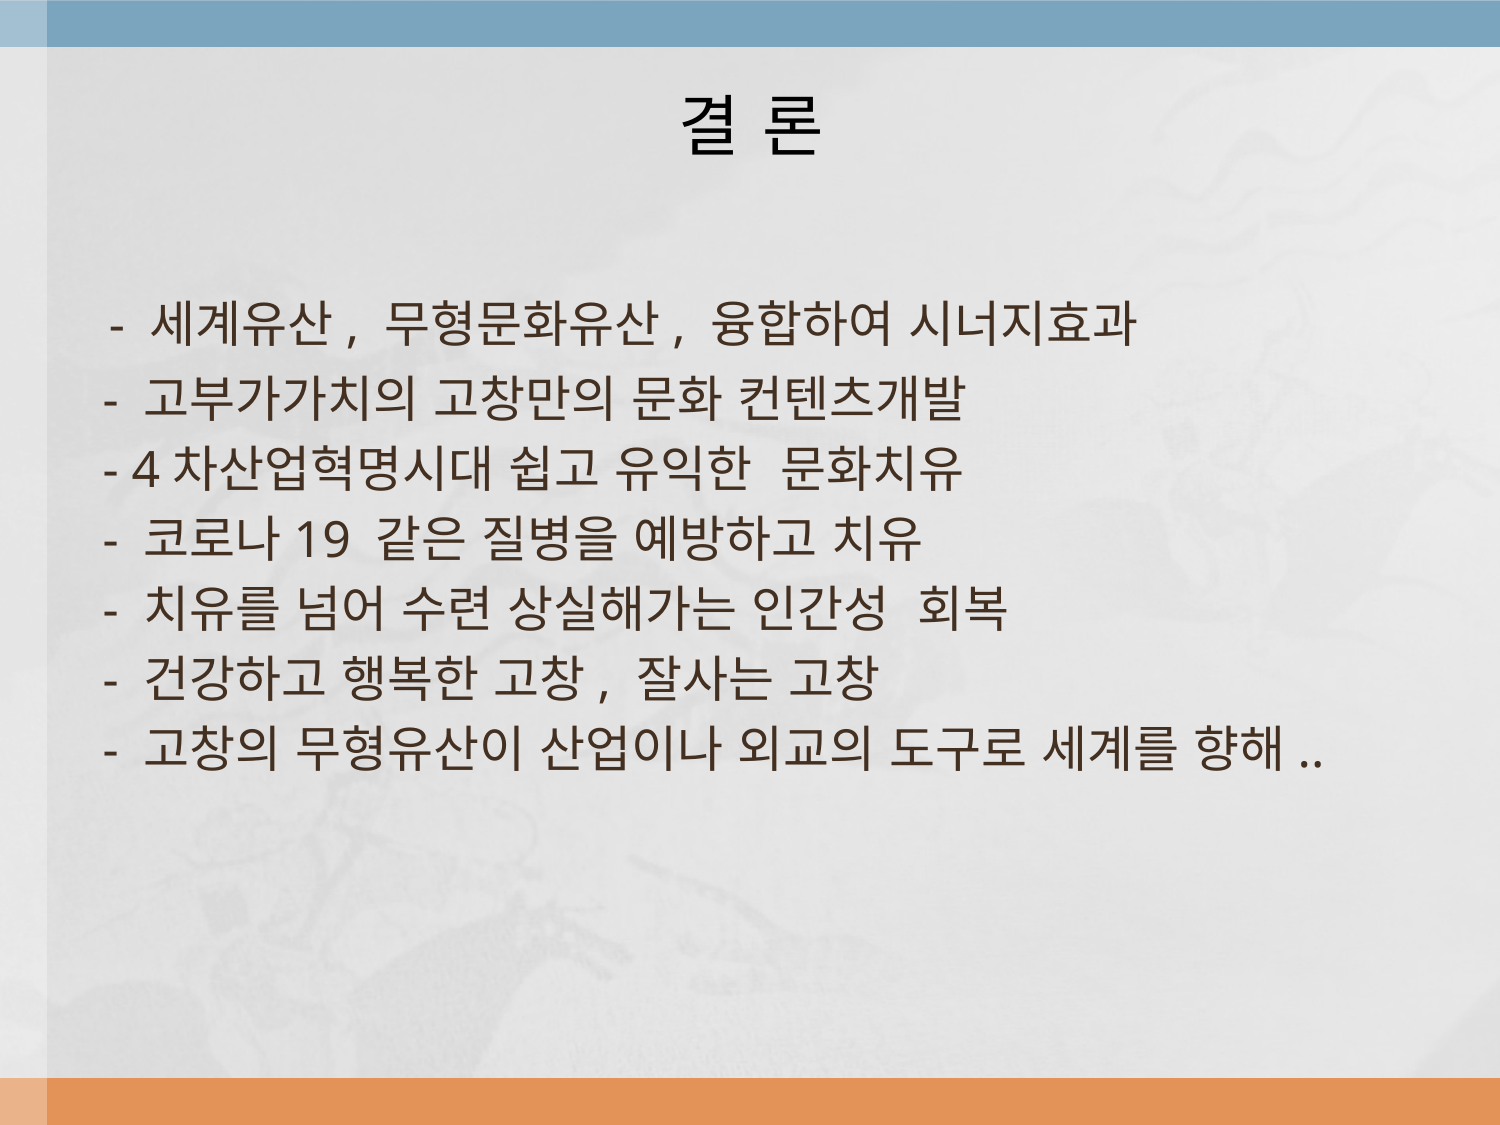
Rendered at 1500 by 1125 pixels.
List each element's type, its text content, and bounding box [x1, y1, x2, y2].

title 결 론 [49, 46, 1454, 202]
list - 세계유산, 무형문화유산, 융합하여 시너지효과 - 고부가가치의 고창만의 문화 컨텐츠개발 - 4차산업혁명시대 쉽고 유익한 문화치유 - 코로나19 같은 질병을 예방하고 치유 - 치유를 넘어 수련 상실해가는 인간성 회복 - 건강하고 행복한 고창, 잘사는 고창 - 고창의 무형유산이 산업이나 외교의 도구로 세계를 향해.. [75, 262, 1500, 1005]
